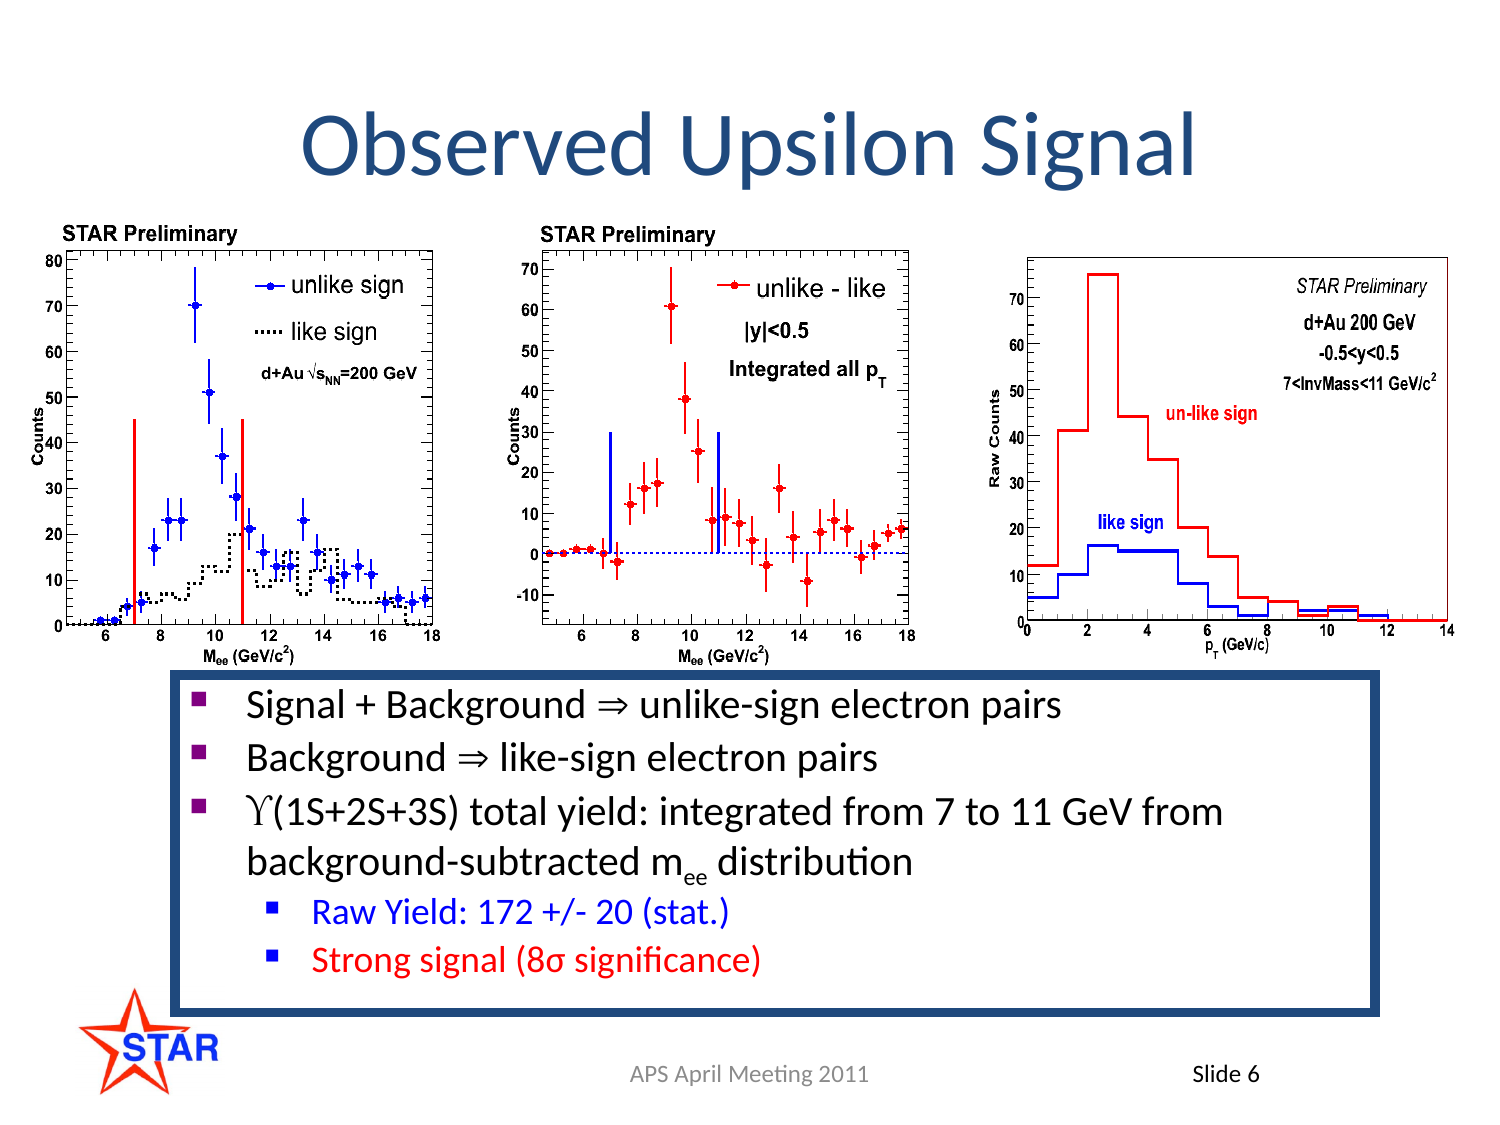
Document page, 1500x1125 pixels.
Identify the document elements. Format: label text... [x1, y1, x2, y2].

slide_number Slide 6 [1074, 1042, 1275, 1103]
text_box Signal + Background  unlike-sign electron pairs Background  like-sign electron pairs (1S+2S+3S) total yield: integrated from 7 to 11 GeV from background-subtracted mee distribution Raw Yield: 172 +/- 20 (stat.) Strong signal (8σ significance) [174, 675, 1375, 1013]
title Observed Upsilon Signal [75, 45, 1425, 233]
picture [75, 981, 225, 1103]
footer APS April Meeting 2011 [512, 1042, 988, 1103]
picture [974, 212, 1500, 666]
picture [12, 199, 963, 679]
